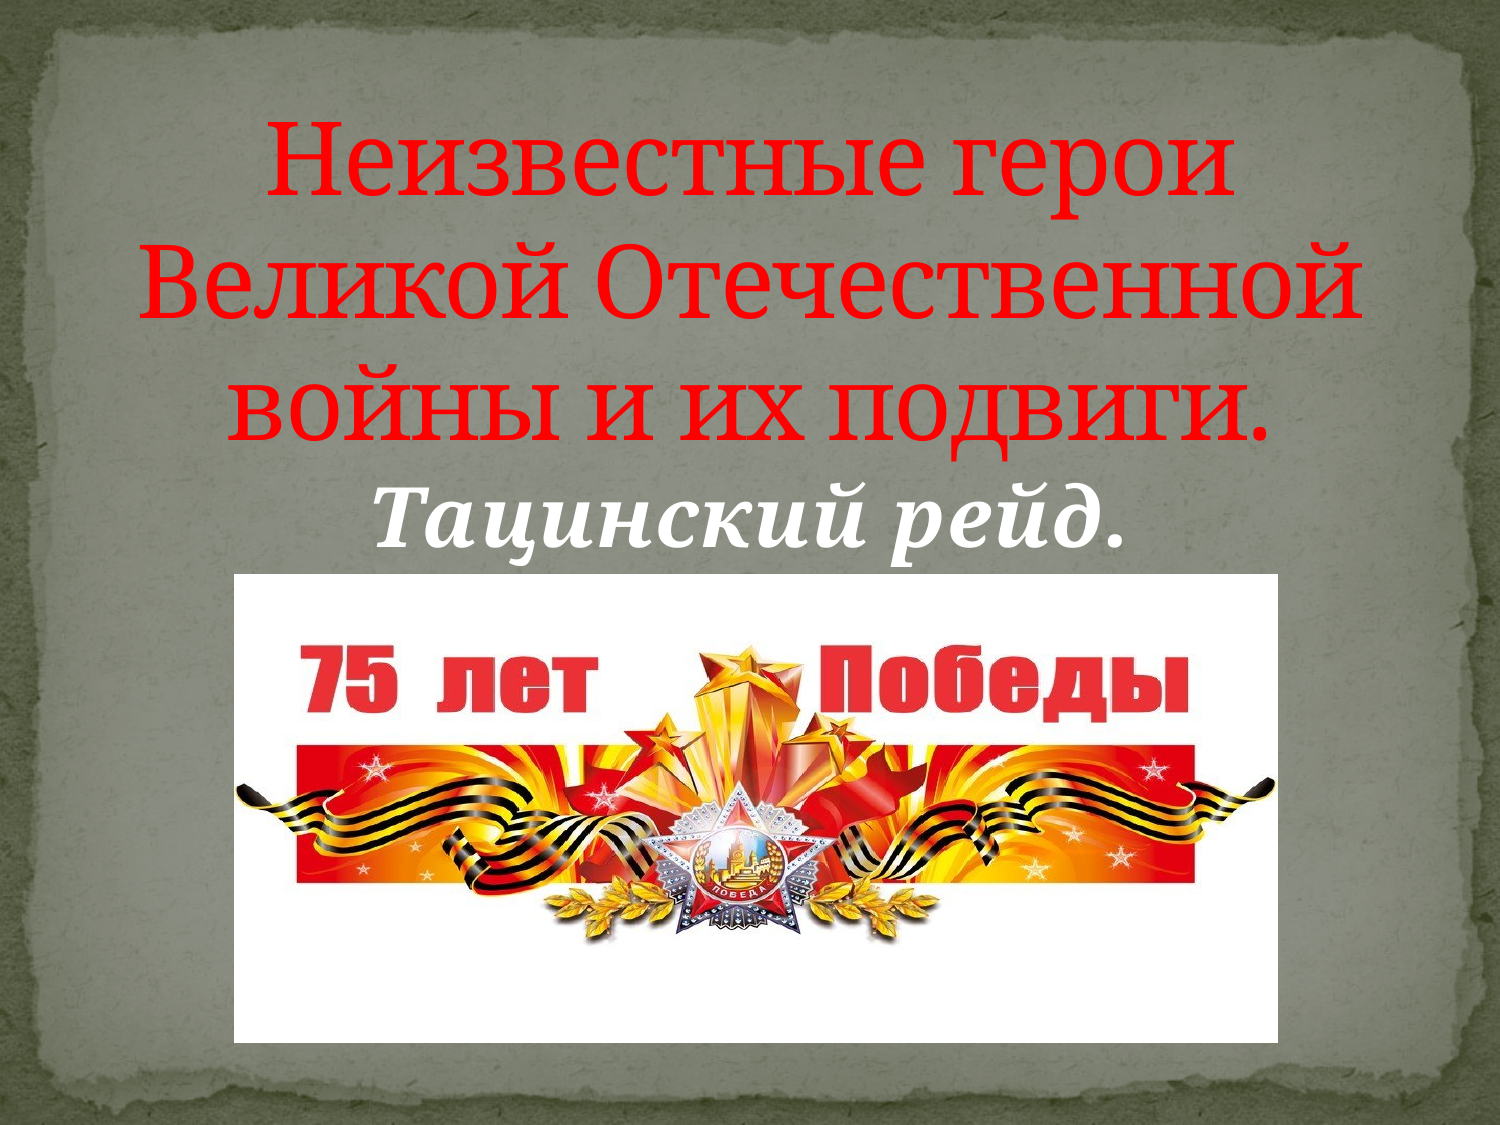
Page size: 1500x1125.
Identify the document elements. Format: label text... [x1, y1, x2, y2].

subtitle Тацинский рейд. [225, 469, 1275, 575]
picture [234, 574, 1278, 1043]
title Неизвестные герои Великой Отечественной войны и их подвиги. [112, 46, 1388, 469]
